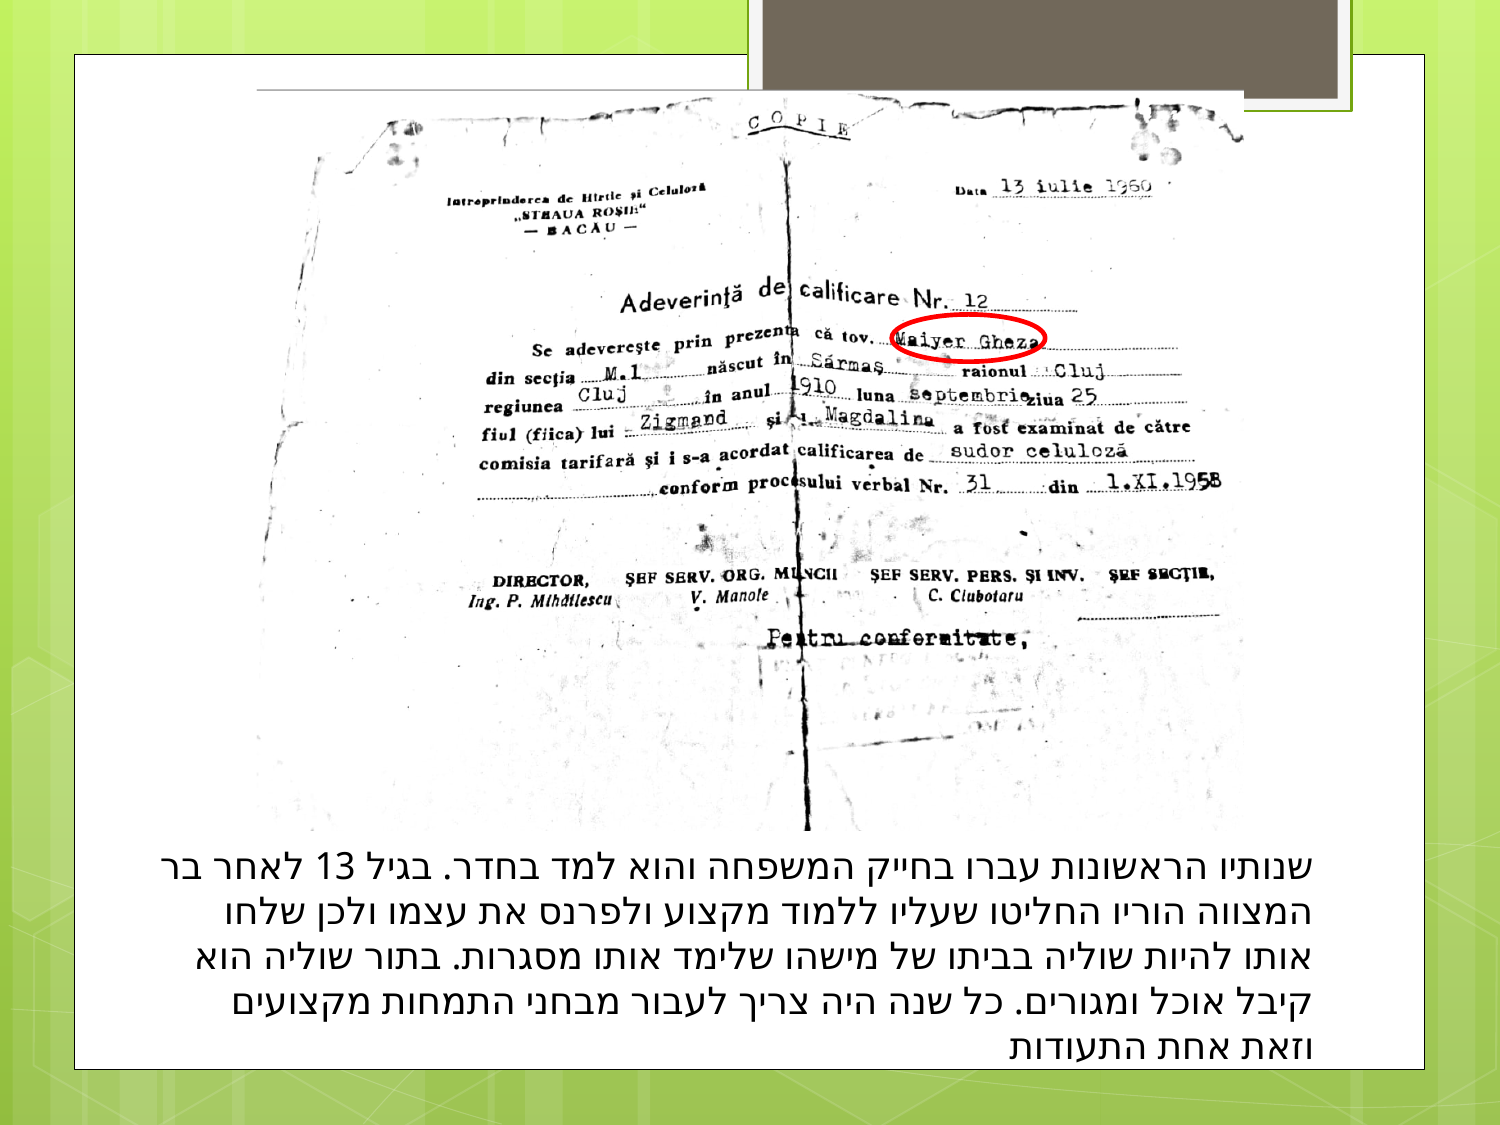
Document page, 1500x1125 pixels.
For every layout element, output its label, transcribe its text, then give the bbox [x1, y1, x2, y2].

picture [258, 0, 1244, 954]
list שנותיו הראשונות עברו בחייק המשפחה והוא למד בחדר. בגיל 13 לאחר בר המצווה הוריו החליטו שעליו ללמוד מקצוע ולפרנס את עצמו ולכן שלחו אותו להיות שוליה בביתו של מישהו שלימד אותו מסגרות. בתור שוליה הוא קיבל אוכל ומגורים. כל שנה היה צריך לעבור מבחני התמחות מקצועים וזאת אחת התעודות [135, 834, 1341, 1071]
